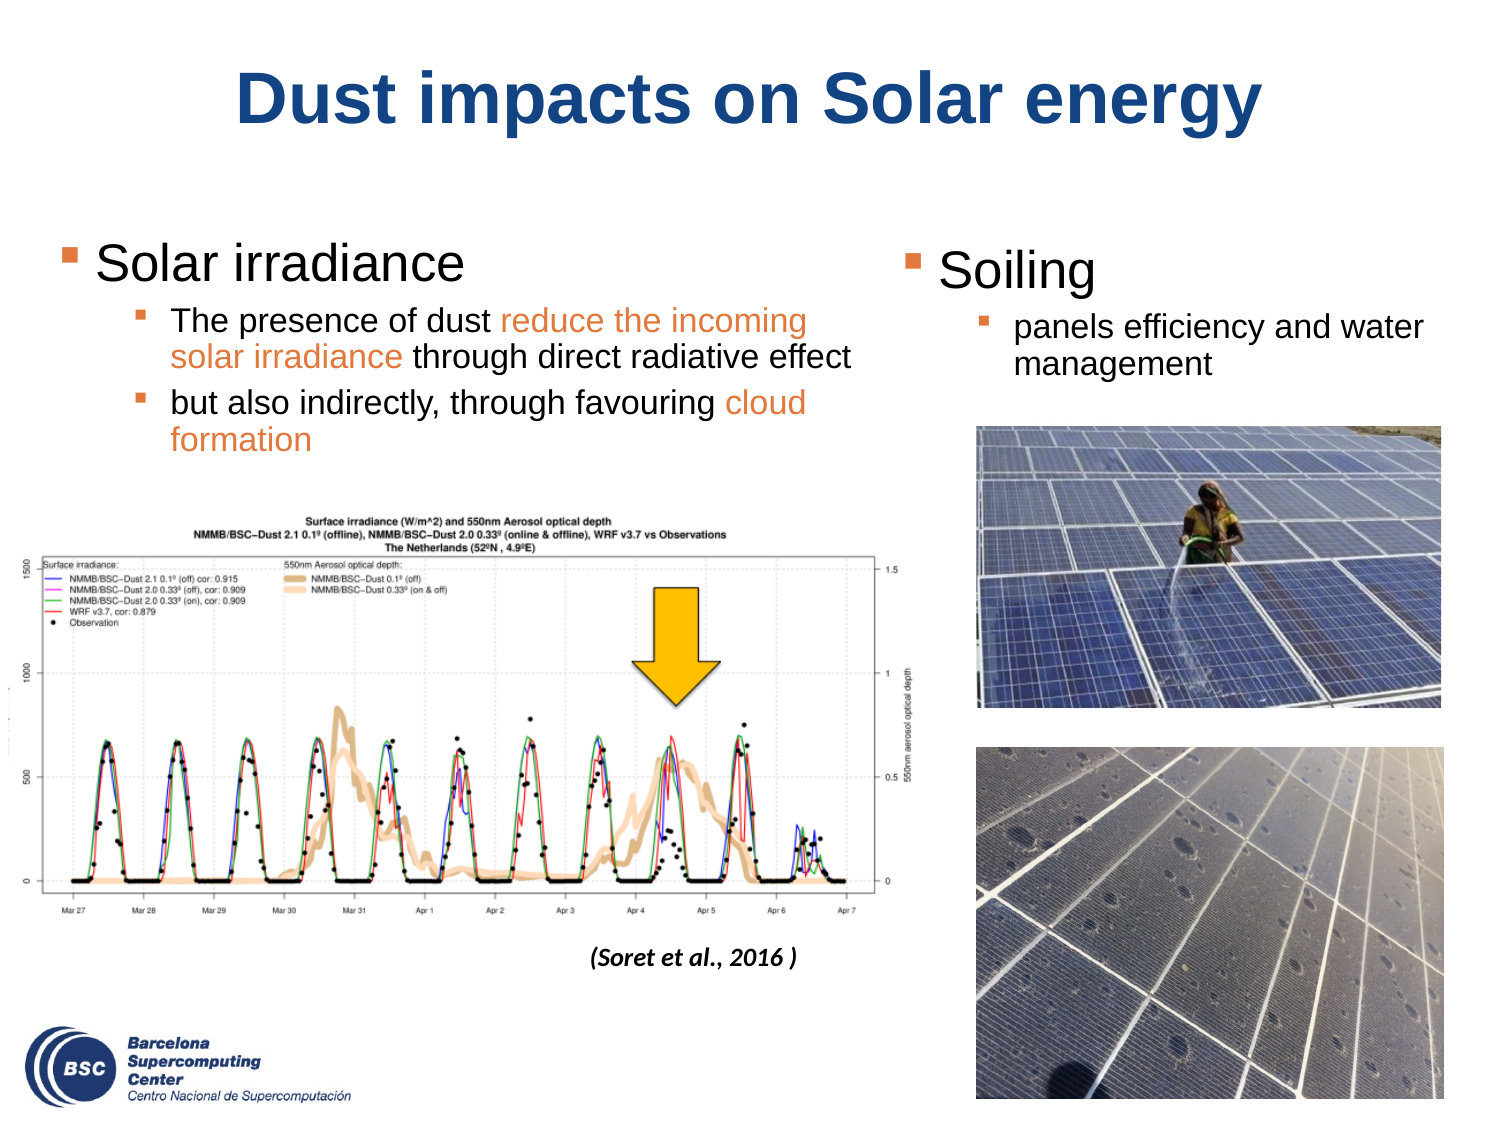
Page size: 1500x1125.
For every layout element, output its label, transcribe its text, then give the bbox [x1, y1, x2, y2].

text_box Soiling panels efficiency and water management [887, 235, 1469, 608]
text_box Dust impacts on Solar energy [31, 53, 1469, 148]
picture [24, 1025, 351, 1108]
text_box (Soret et al., 2016 ) [575, 941, 812, 979]
text_box Solar irradiance The presence of dust reduce the incoming solar irradiance through direct radiative effect but also indirectly, through favouring cloud formation [44, 229, 888, 488]
picture [7, 489, 941, 933]
picture [976, 747, 1444, 1099]
picture [976, 412, 1442, 712]
